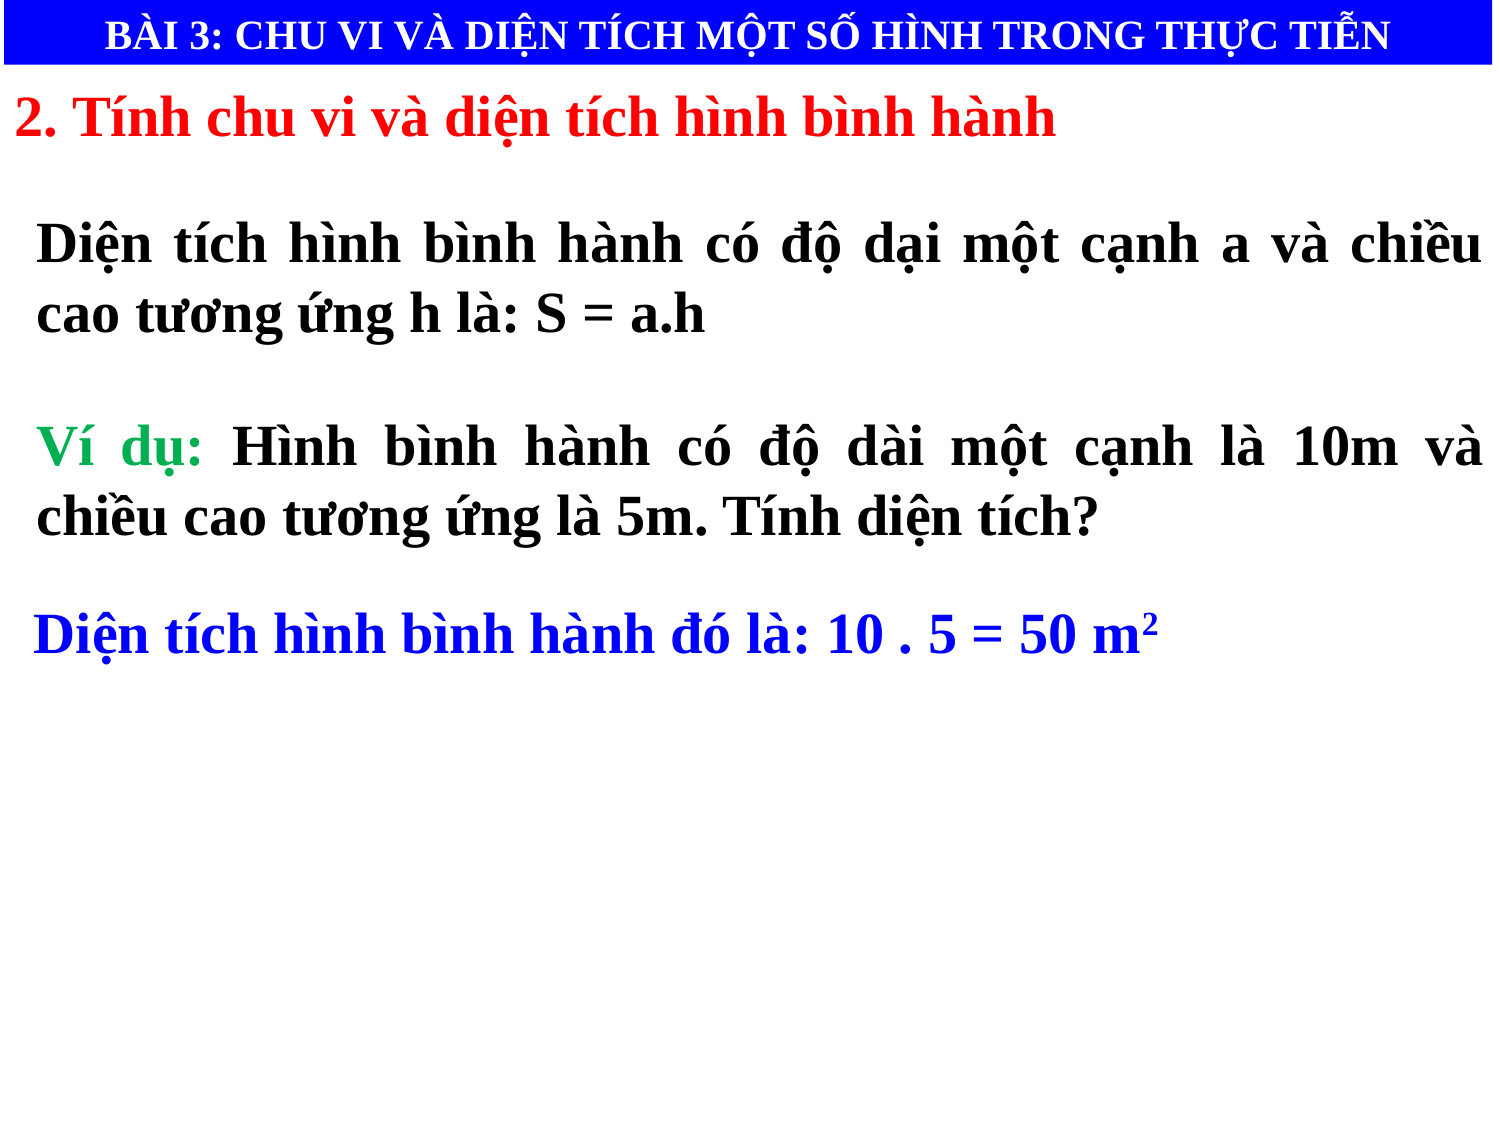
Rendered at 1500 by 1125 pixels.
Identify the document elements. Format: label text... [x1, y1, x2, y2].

text_box Diện tích hình bình hành đó là: 10 . 5 = 50 m2 [19, 587, 1498, 673]
text_box Diện tích hình bình hành có độ dại một cạnh a và chiều cao tương ứng h là: S = a.h [21, 196, 1500, 352]
text_box Ví dụ: Hình bình hành có độ dài một cạnh là 10m và chiều cao tương ứng là 5m. Tính diện tích? [21, 399, 1500, 555]
text_box 2. Tính chu vi và diện tích hình bình hành [0, 70, 1500, 156]
text_box BÀI 3: CHU VI VÀ DIỆN TÍCH MỘT SỐ HÌNH TRONG THỰC TIỄN [4, 0, 1493, 65]
